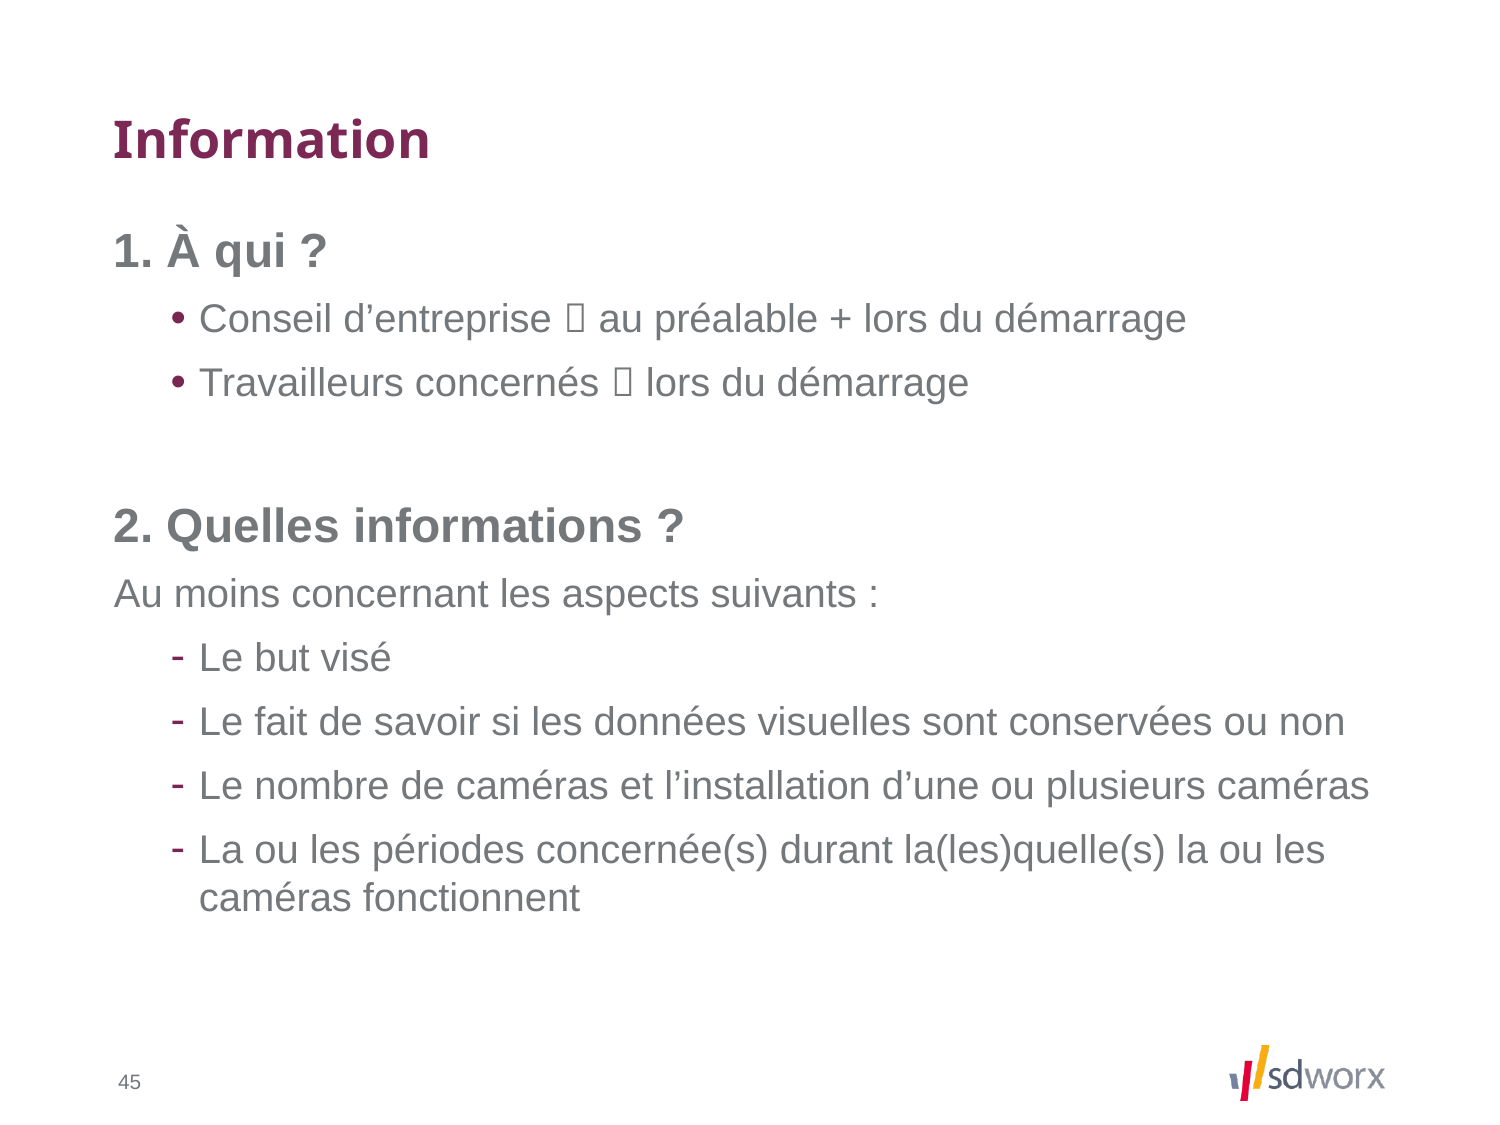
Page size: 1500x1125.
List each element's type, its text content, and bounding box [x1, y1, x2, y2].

picture [1229, 1045, 1385, 1101]
slide_number 45 [113, 1070, 175, 1094]
list 1. À qui ? Conseil d’entreprise  au préalable + lors du démarrage Travailleurs concernés  lors du démarrage 2. Quelles informations ? Au moins concernant les aspects suivants : Le but visé Le fait de savoir si les données visuelles sont conservées ou non Le nombre de caméras et l’installation d’une ou plusieurs caméras La ou les périodes concernée(s) durant la(les)quelle(s) la ou les caméras fonctionnent [113, 219, 1382, 995]
title Information [113, 112, 1382, 170]
